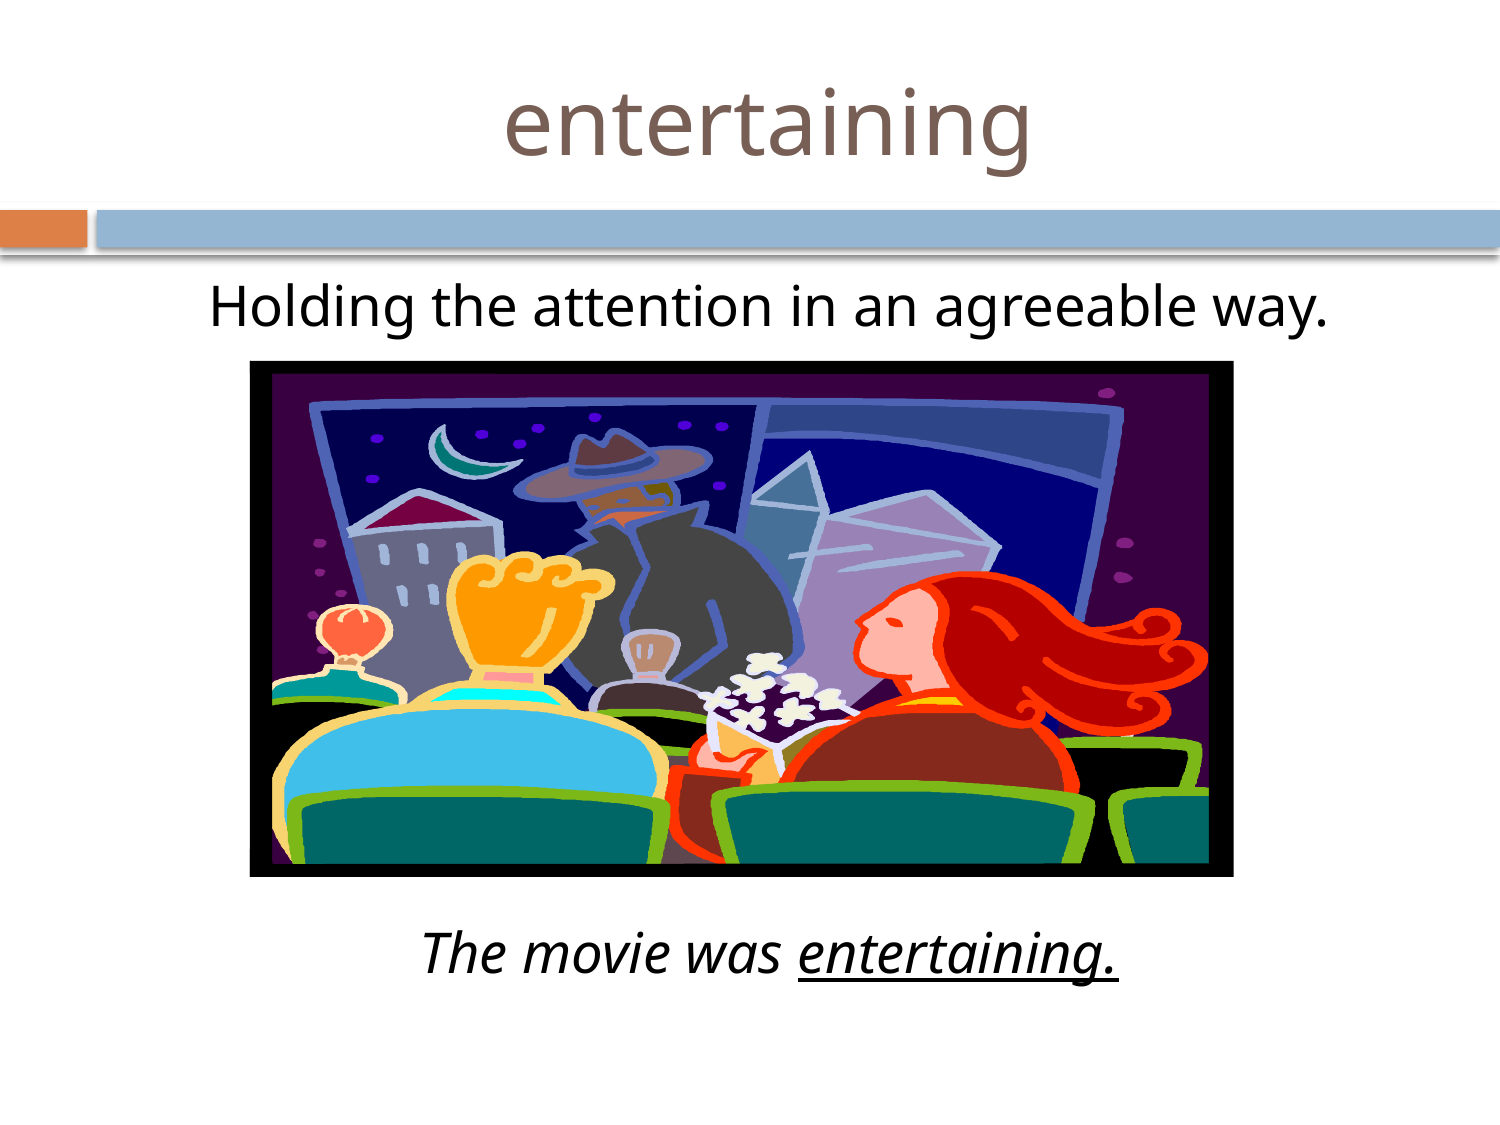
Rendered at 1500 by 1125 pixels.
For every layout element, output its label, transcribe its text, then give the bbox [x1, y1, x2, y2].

title entertaining [100, 37, 1438, 200]
list Holding the attention in an agreeable way. The movie was entertaining. [100, 262, 1438, 1000]
picture [249, 349, 1251, 888]
